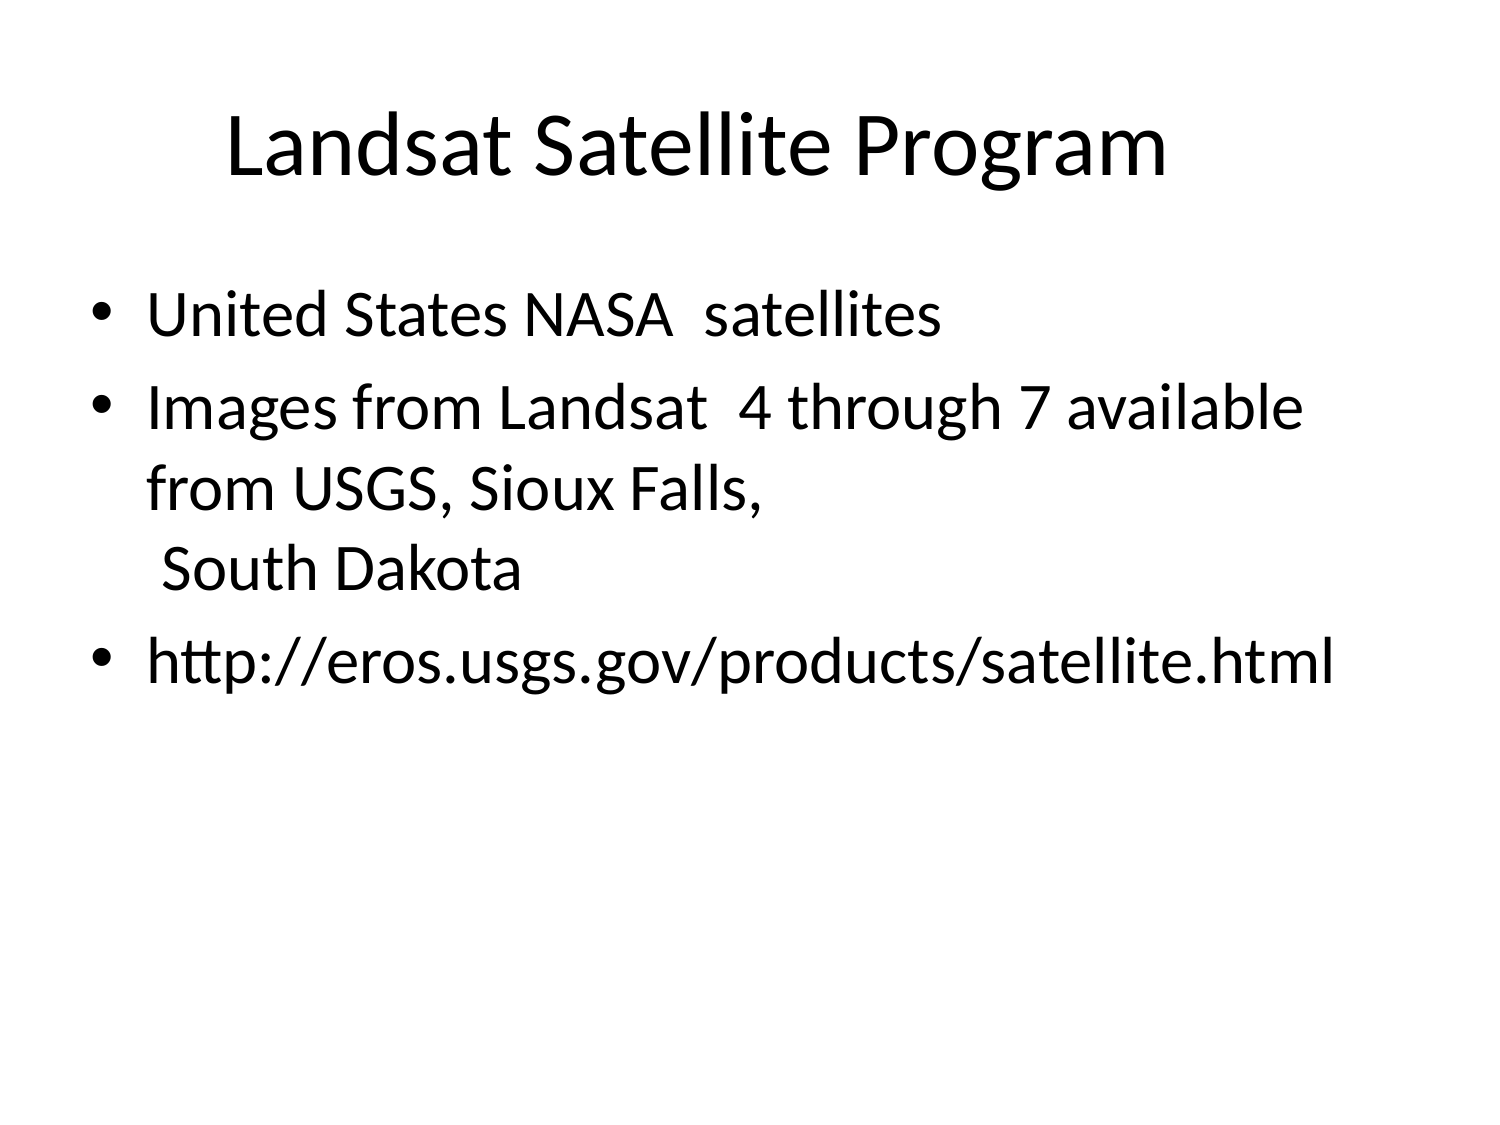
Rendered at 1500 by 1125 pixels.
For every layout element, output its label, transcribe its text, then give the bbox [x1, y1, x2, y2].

title Landsat Satellite Program [75, 45, 1425, 233]
list United States NASA satellites Images from Landsat 4 through 7 available from USGS, Sioux Falls, South Dakota http://eros.usgs.gov/products/satellite.html [75, 262, 1425, 1005]
